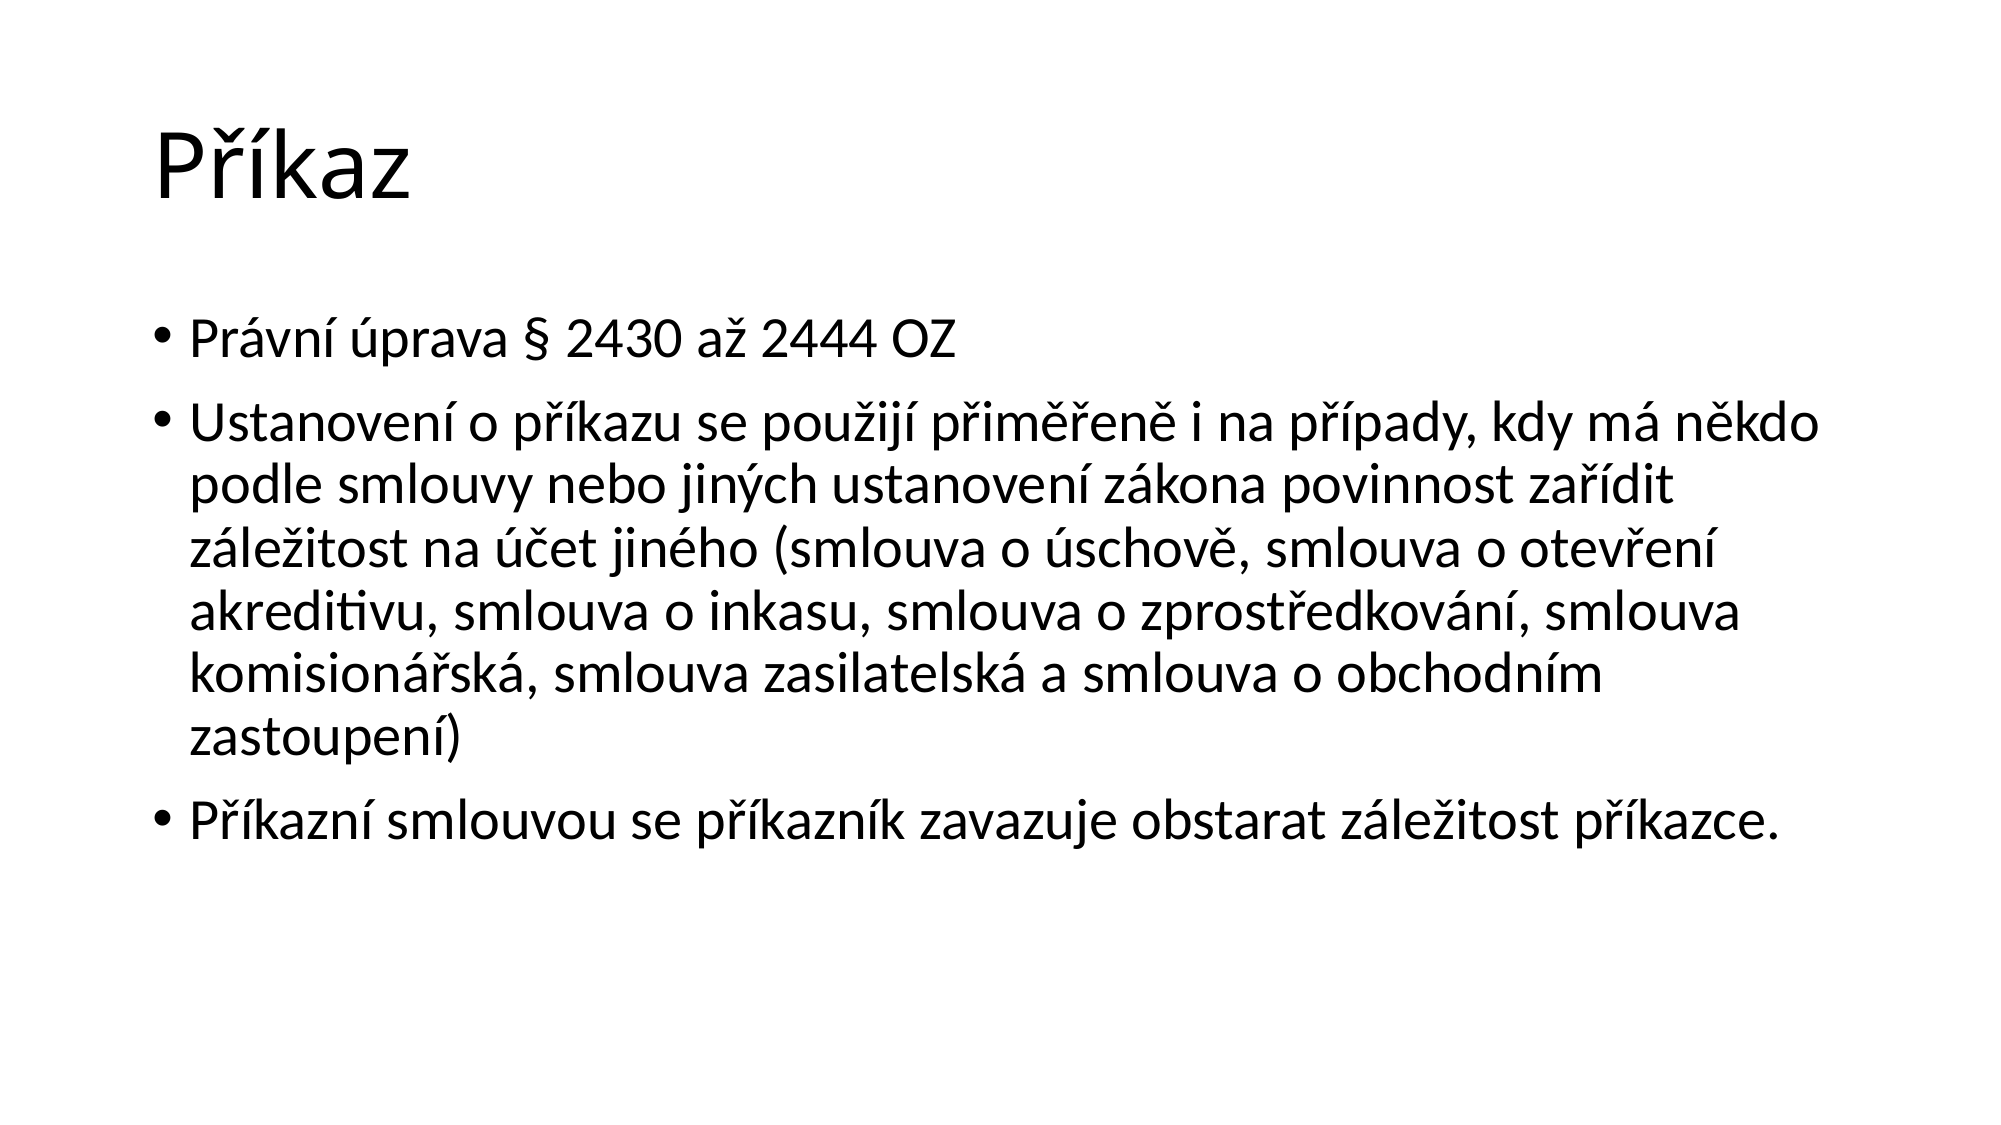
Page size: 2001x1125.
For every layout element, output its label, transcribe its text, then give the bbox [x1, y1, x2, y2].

title Příkaz [137, 59, 1863, 278]
list Právní úprava § 2430 až 2444 OZ Ustanovení o příkazu se použijí přiměřeně i na případy, kdy má někdo podle smlouvy nebo jiných ustanovení zákona povinnost zařídit záležitost na účet jiného (smlouva o úschově, smlouva o otevření akreditivu, smlouva o inkasu, smlouva o zprostředkování, smlouva komisionářská, smlouva zasilatelská a smlouva o obchodním zastoupení) Příkazní smlouvou se příkazník zavazuje obstarat záležitost příkazce. [137, 299, 1863, 1014]
